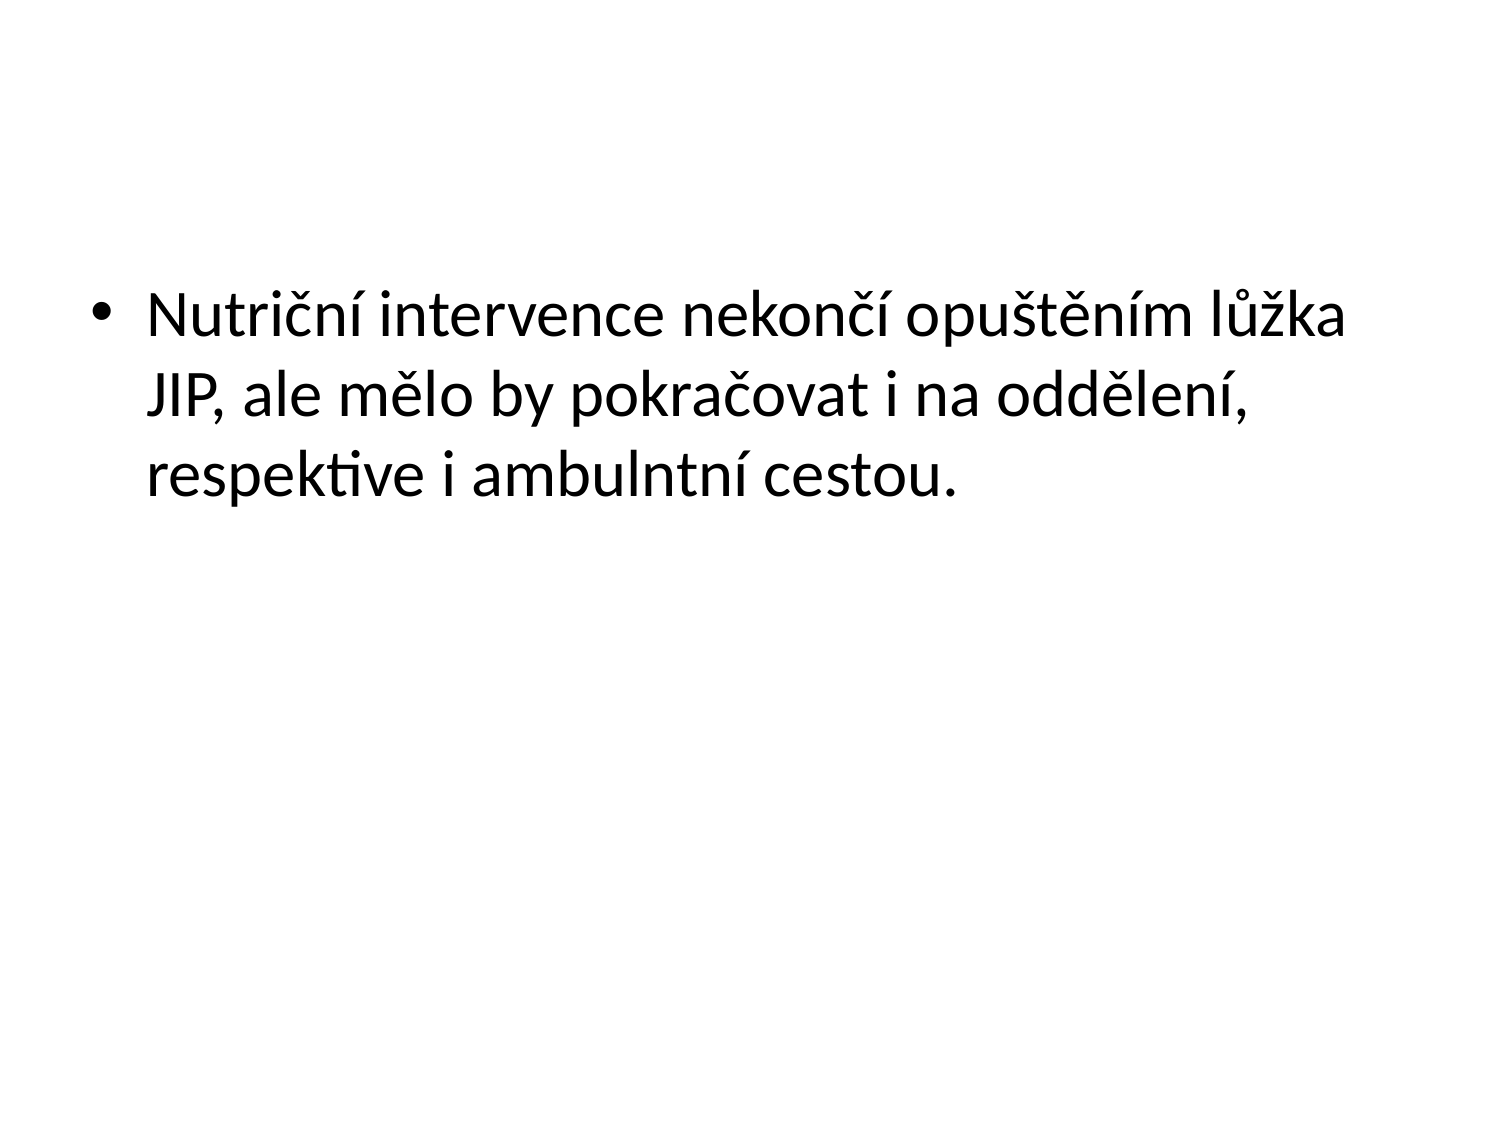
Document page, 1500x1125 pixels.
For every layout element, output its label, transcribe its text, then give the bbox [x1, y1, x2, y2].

list Nutriční intervence nekončí opuštěním lůžka JIP, ale mělo by pokračovat i na oddělení, respektive i ambulntní cestou. [75, 262, 1425, 1005]
